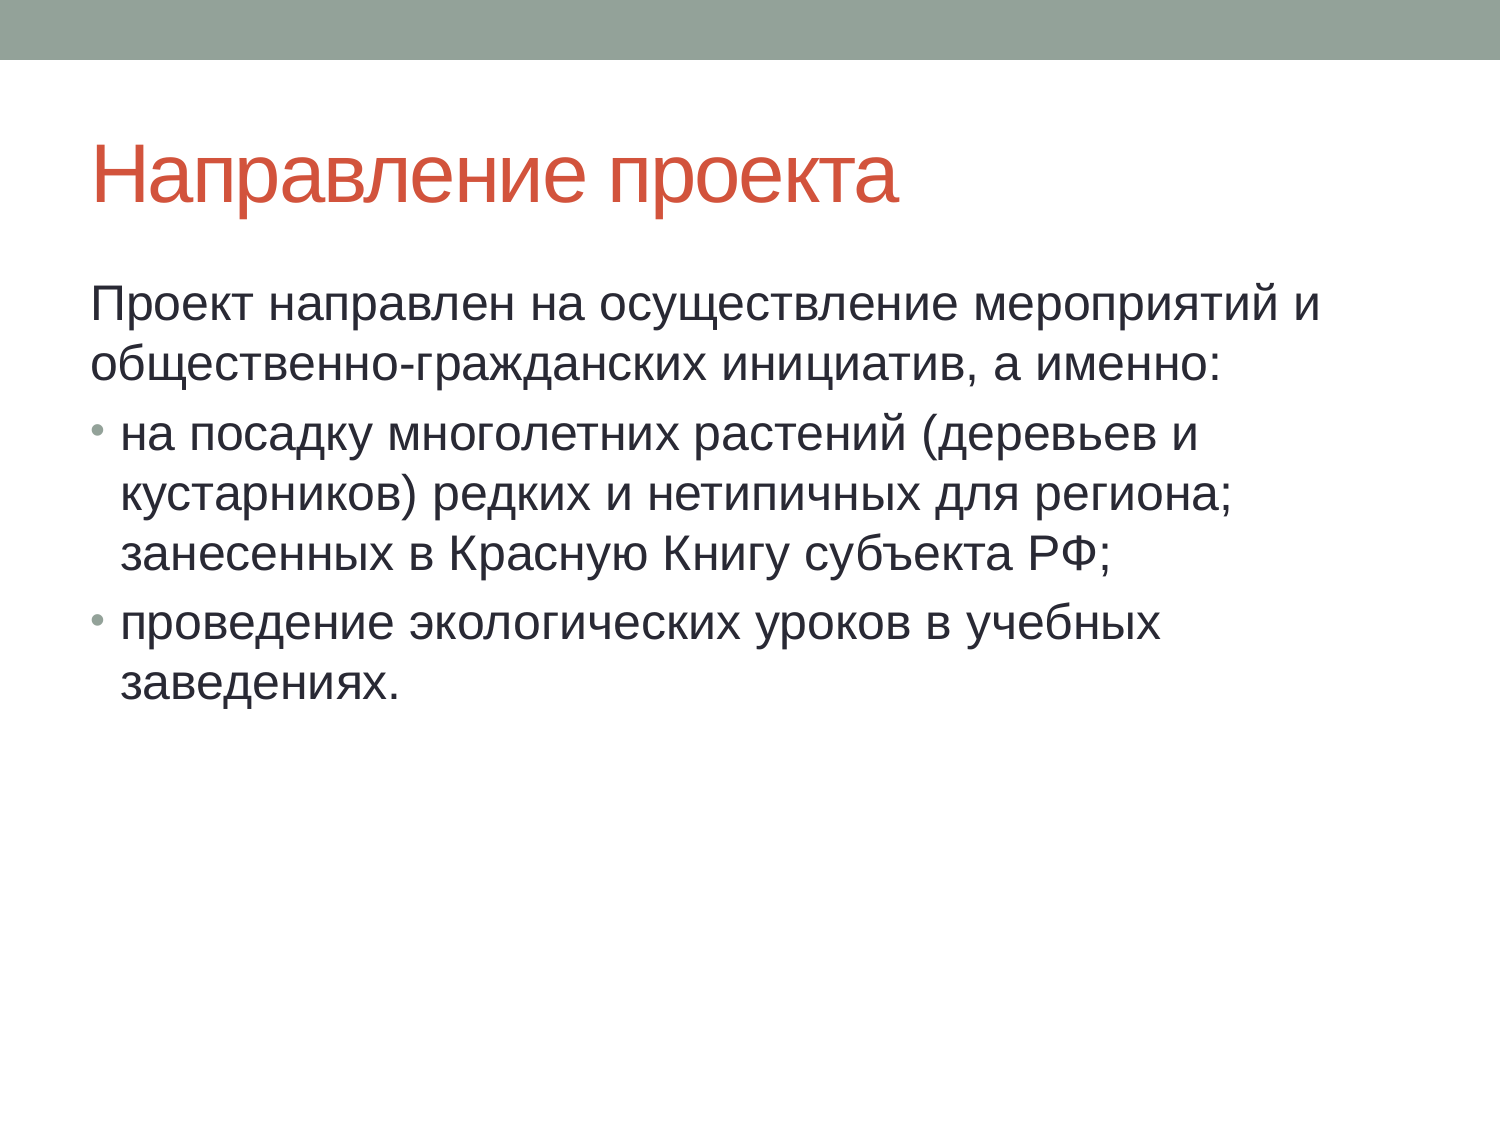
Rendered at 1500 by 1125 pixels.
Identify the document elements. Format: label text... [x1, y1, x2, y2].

title Направление проекта [75, 87, 1425, 250]
list Проект направлен на осуществление мероприятий и общественно-гражданских инициатив, а именно: на посадку многолетних растений (деревьев и кустарников) редких и нетипичных для региона; занесенных в Красную Книгу субъекта РФ; проведение экологических уроков в учебных заведениях. [75, 262, 1425, 1063]
